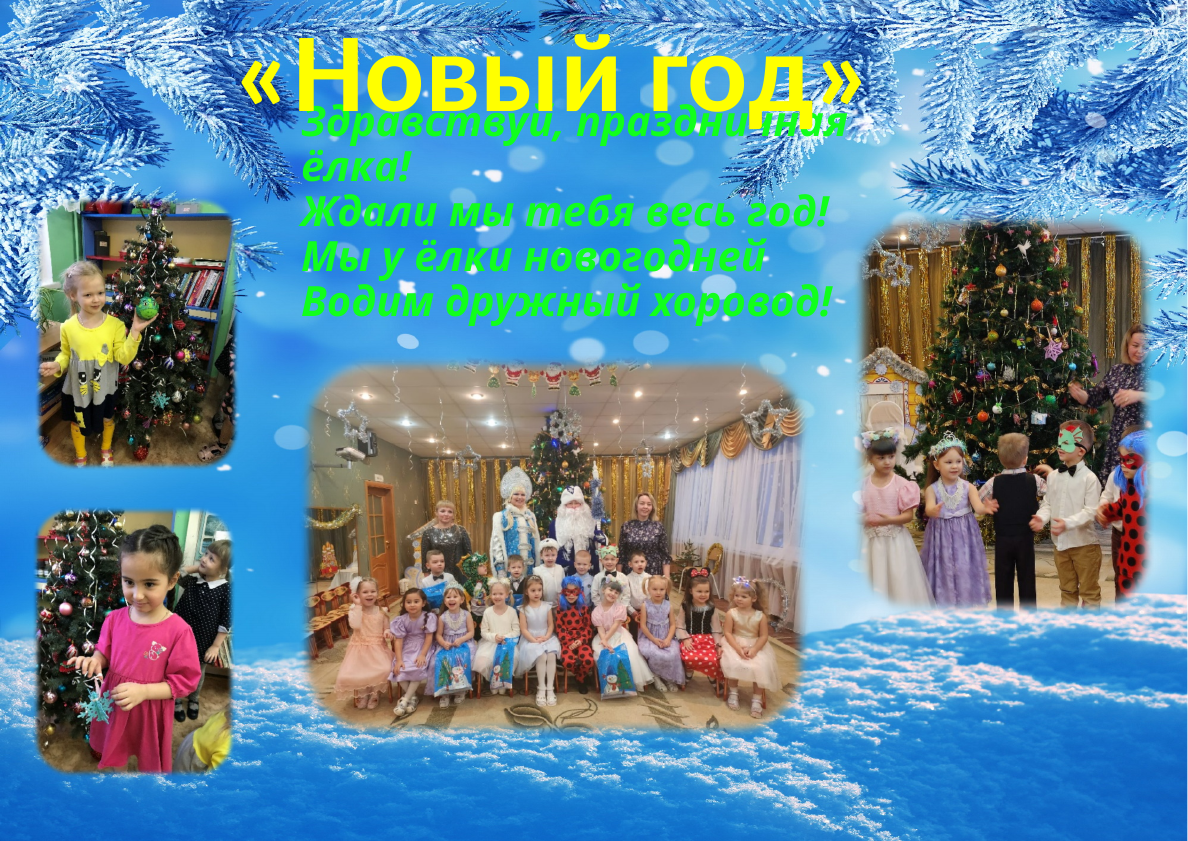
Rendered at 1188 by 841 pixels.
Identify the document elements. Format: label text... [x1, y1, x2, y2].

picture [0, 0, 1188, 841]
title Здравствуй, праздничная ёлка! Ждали мы тебя весь год! Мы у ёлки новогодней Водим дружный хоровод! [286, 141, 875, 295]
text_box «Новый год» [104, 0, 1004, 141]
